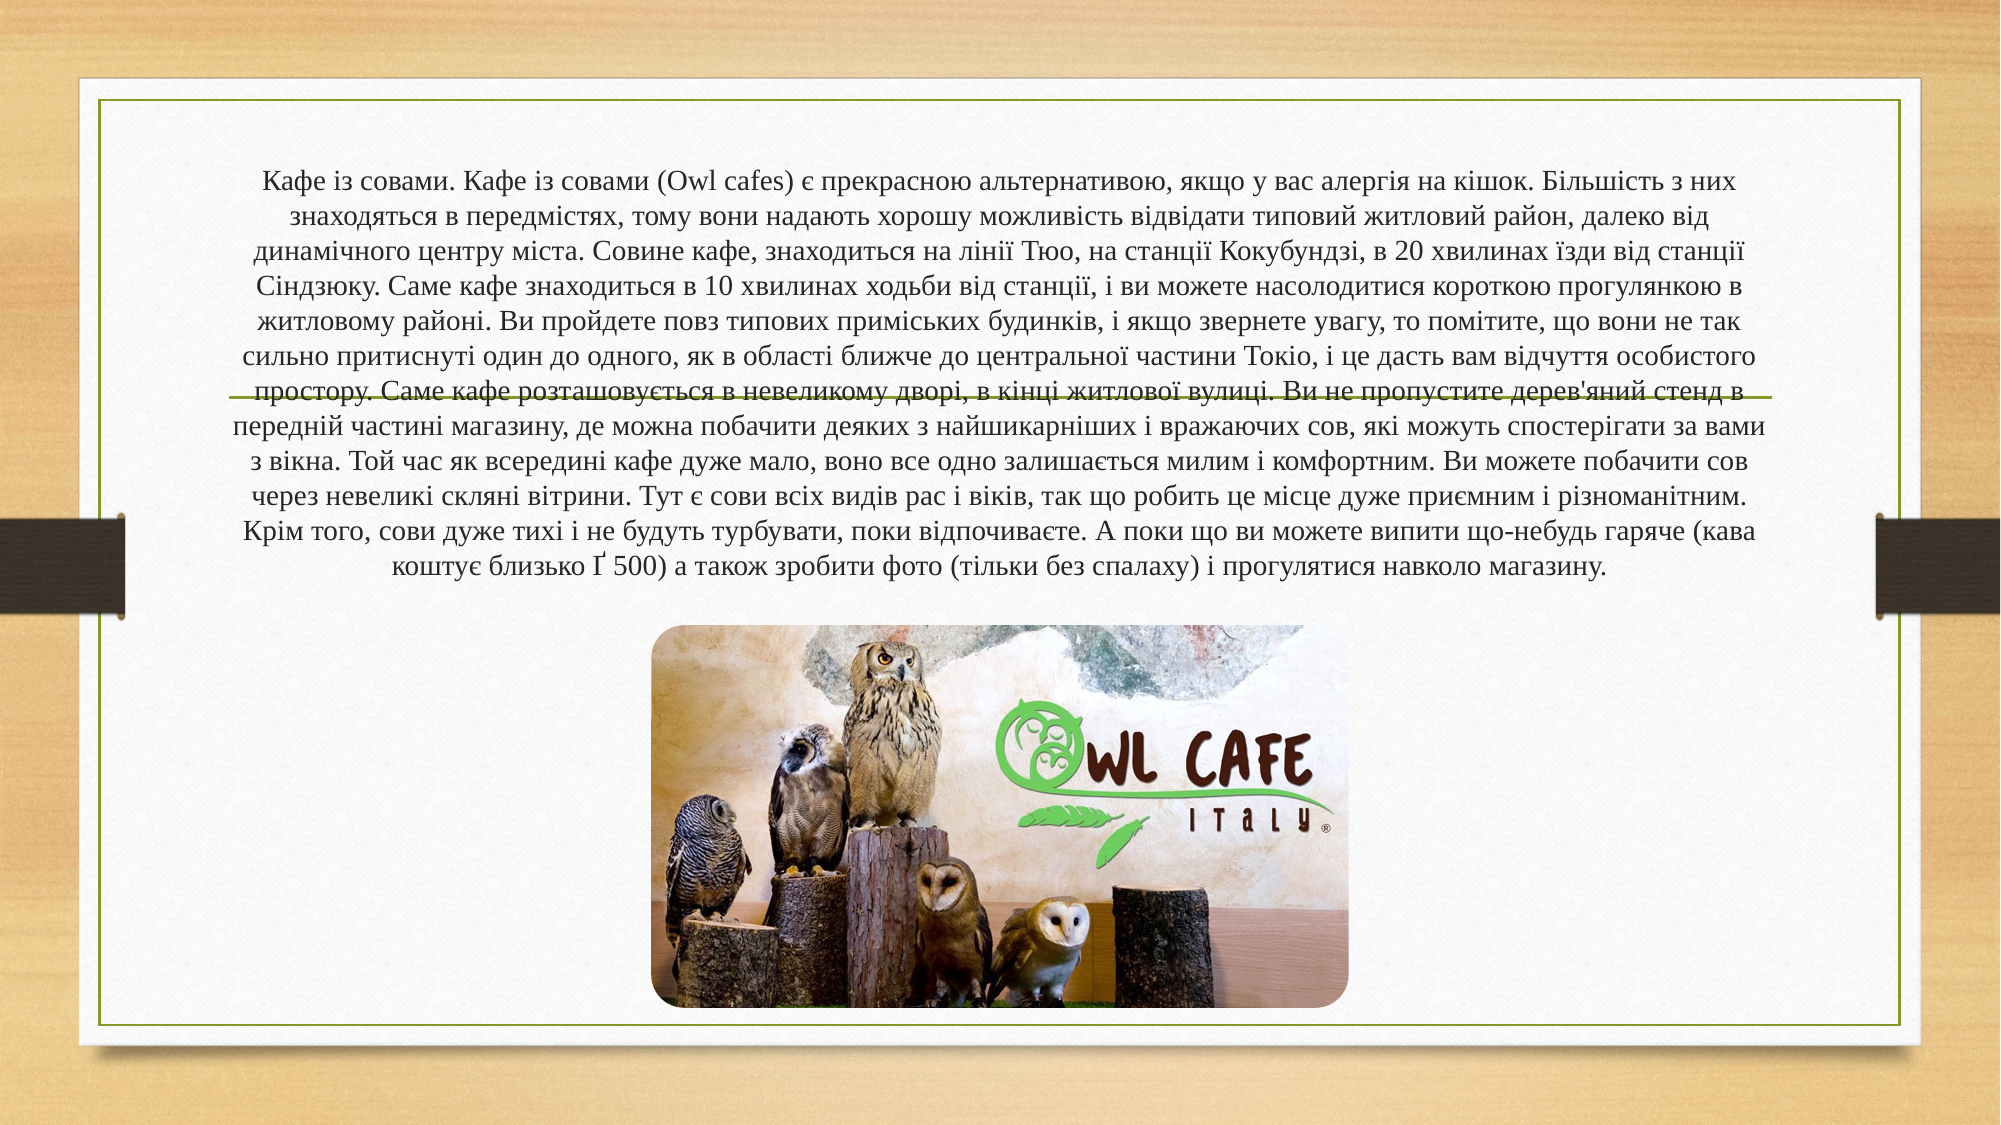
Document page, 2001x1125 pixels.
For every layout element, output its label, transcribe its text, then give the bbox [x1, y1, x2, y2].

picture [0, 0, 2001, 1125]
title Кафе із совами. Кафе із совами (Owl cafes) є прекрасною альтернативою, якщо у вас алергія на кішок. Більшість з них знаходяться в передмістях, тому вони надають хорошу можливість відвідати типовий житловий район, далеко від динамічного центру міста. Совине кафе, знаходиться на лінії Тюо, на станції Кокубундзі, в 20 хвилинах їзди від станції Сіндзюку. Саме кафе знаходиться в 10 хвилинах ходьби від станції, і ви можете насолодитися короткою прогулянкою в житловому районі. Ви пройдете повз типових приміських будинків, і якщо звернете увагу, то помітите, що вони не так сильно притиснуті один до одного, як в області ближче до центральної частини Токіо, і це дасть вам відчуття особистого простору. Саме кафе розташовується в невеликому дворі, в кінці житлової вулиці. Ви не пропустите дерев'яний стенд в передній частині магазину, де можна побачити деяких з найшикарніших і вражаючих сов, які можуть спостерігати за вами з вікна. Той час як всередині кафе дуже мало, воно все одно залишається милим і комфортним. Ви можете побачити сов через невеликі скляні вітрини. Тут є сови всіх видів рас і віків, так що робить це місце дуже приємним і різноманітним. Крім того, сови дуже тихі і не будуть турбувати, поки відпочиваєте. А поки що ви можете випити що-небудь гаряче (кава коштує близько Ґ 500) а також зробити фото (тільки без спалаху) і прогулятися навколо магазину. [212, 117, 1788, 626]
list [650, 624, 1349, 1008]
